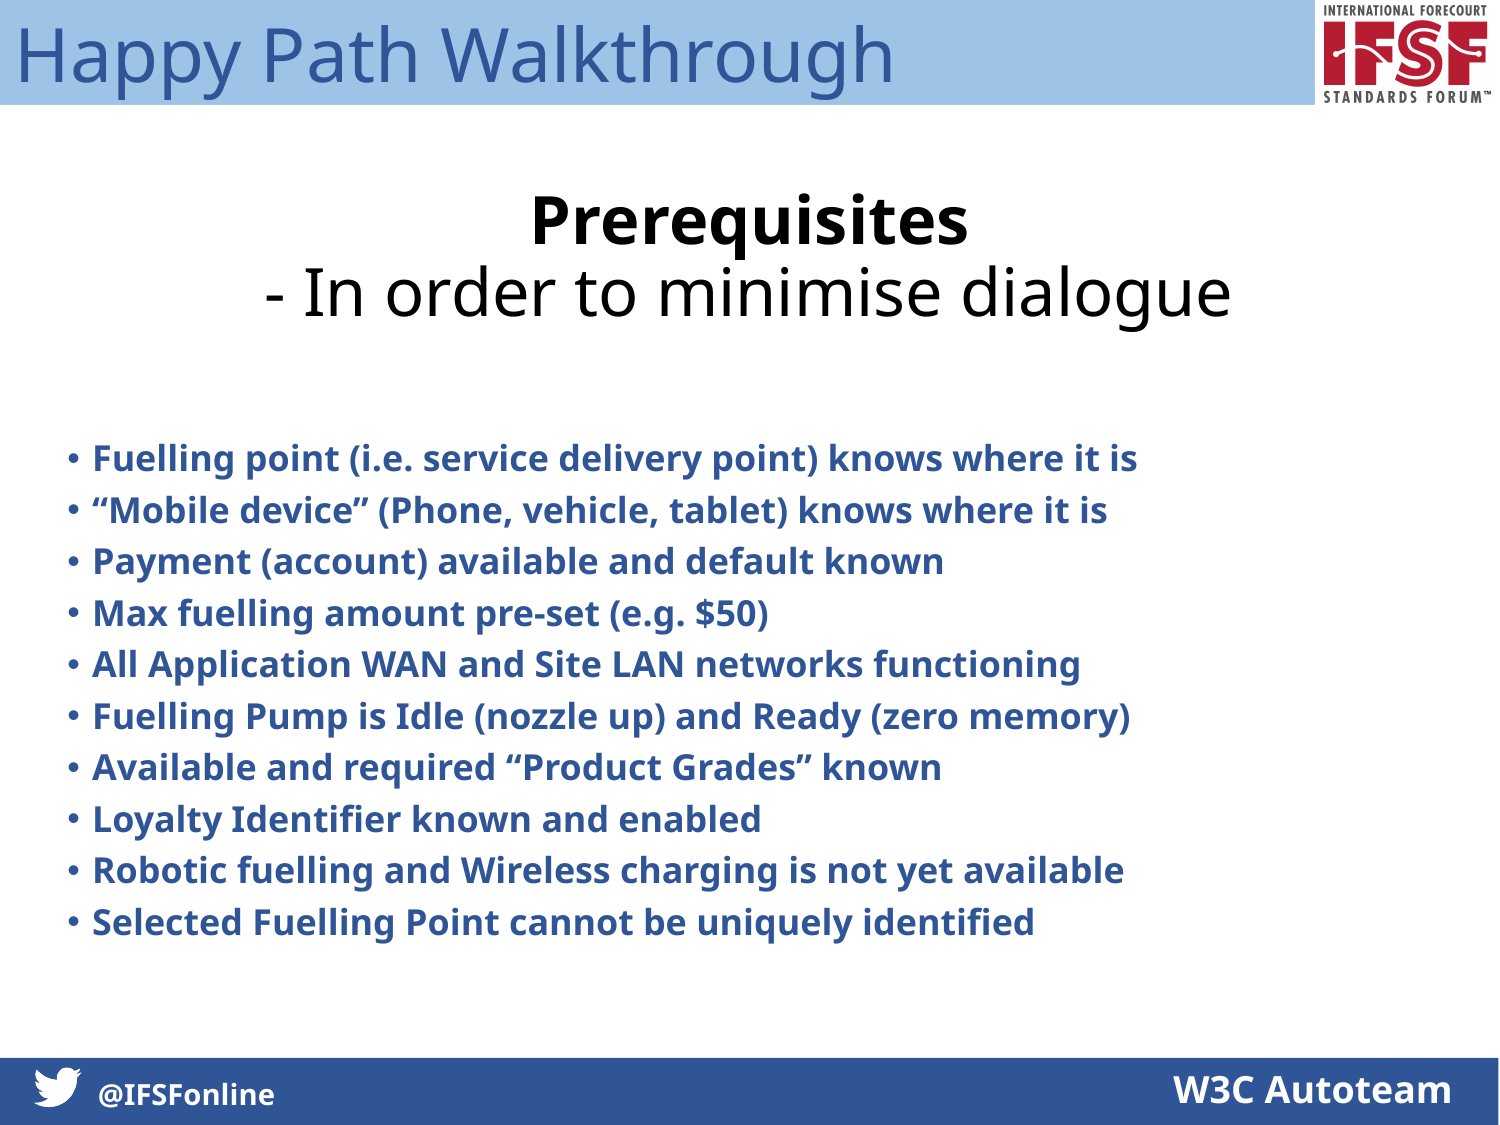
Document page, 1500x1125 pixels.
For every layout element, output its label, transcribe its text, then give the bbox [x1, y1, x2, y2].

picture [1324, 5, 1491, 103]
text_box Happy Path Walkthrough [0, 0, 1315, 105]
text_box Prerequisites - In order to minimise dialogue [74, 179, 1425, 352]
list Fuelling point (i.e. service delivery point) knows where it is “Mobile device” (Phone, vehicle, tablet) knows where it is Payment (account) available and default known Max fuelling amount pre-set (e.g. $50) All Application WAN and Site LAN networks functioning Fuelling Pump is Idle (nozzle up) and Ready (zero memory) Available and required “Product Grades” known Loyalty Identifier known and enabled Robotic fuelling and Wireless charging is not yet available Selected Fuelling Point cannot be uniquely identified [52, 433, 1448, 954]
picture [21, 1057, 94, 1125]
